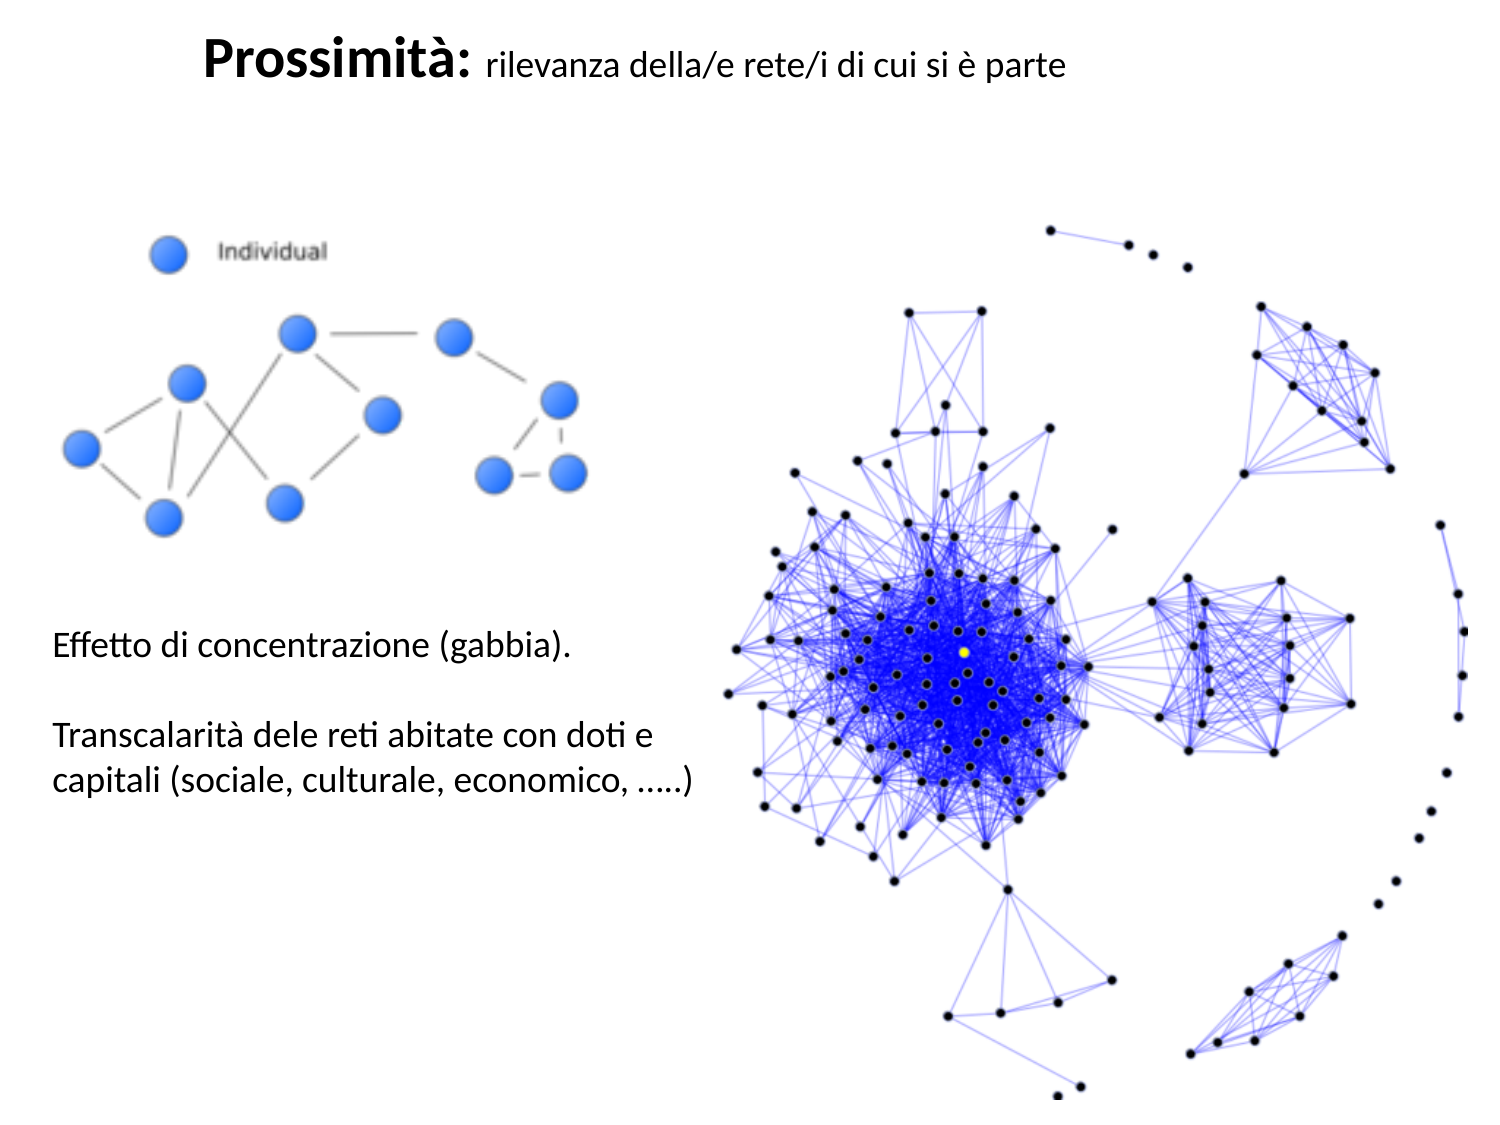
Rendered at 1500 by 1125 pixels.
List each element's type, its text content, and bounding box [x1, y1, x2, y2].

picture [37, 212, 613, 564]
text_box Effetto di concentrazione (gabbia). Transcalarità dele reti abitate con doti e capitali (sociale, culturale, economico, …..) [37, 612, 717, 808]
text_box Prossimità: rilevanza della/e rete/i di cui si è parte [188, 12, 1083, 97]
picture [722, 224, 1469, 1101]
